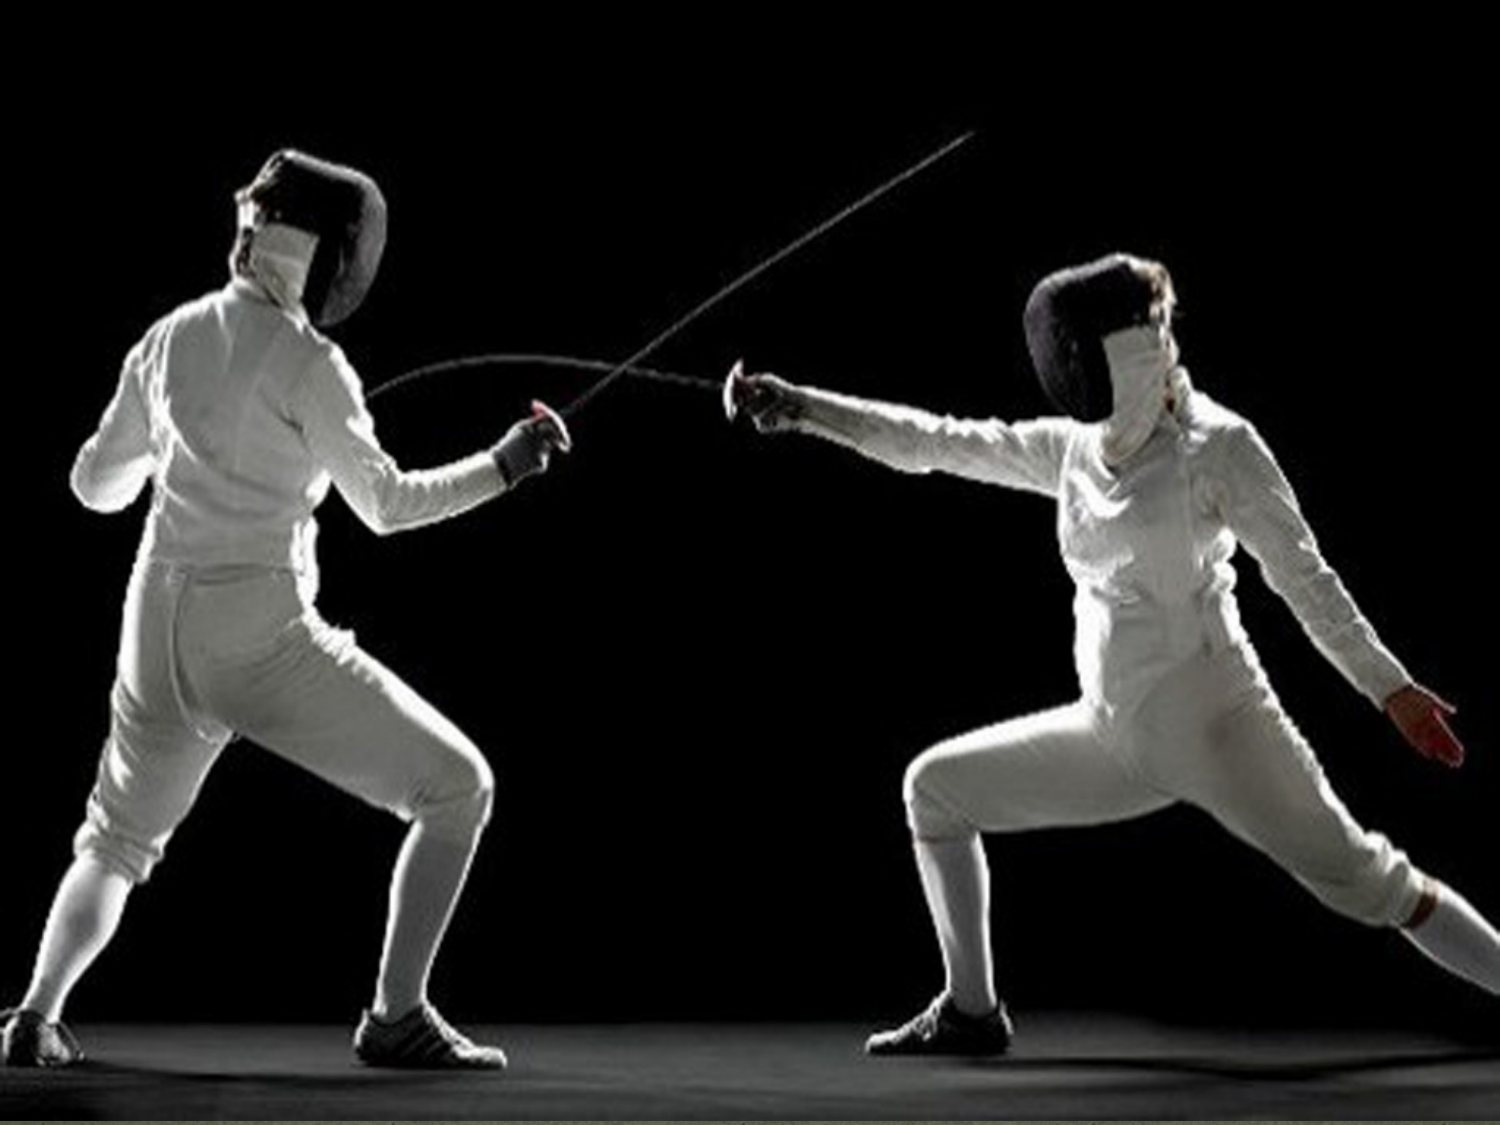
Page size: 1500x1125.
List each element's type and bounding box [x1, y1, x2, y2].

list [4, 4, 1497, 1117]
